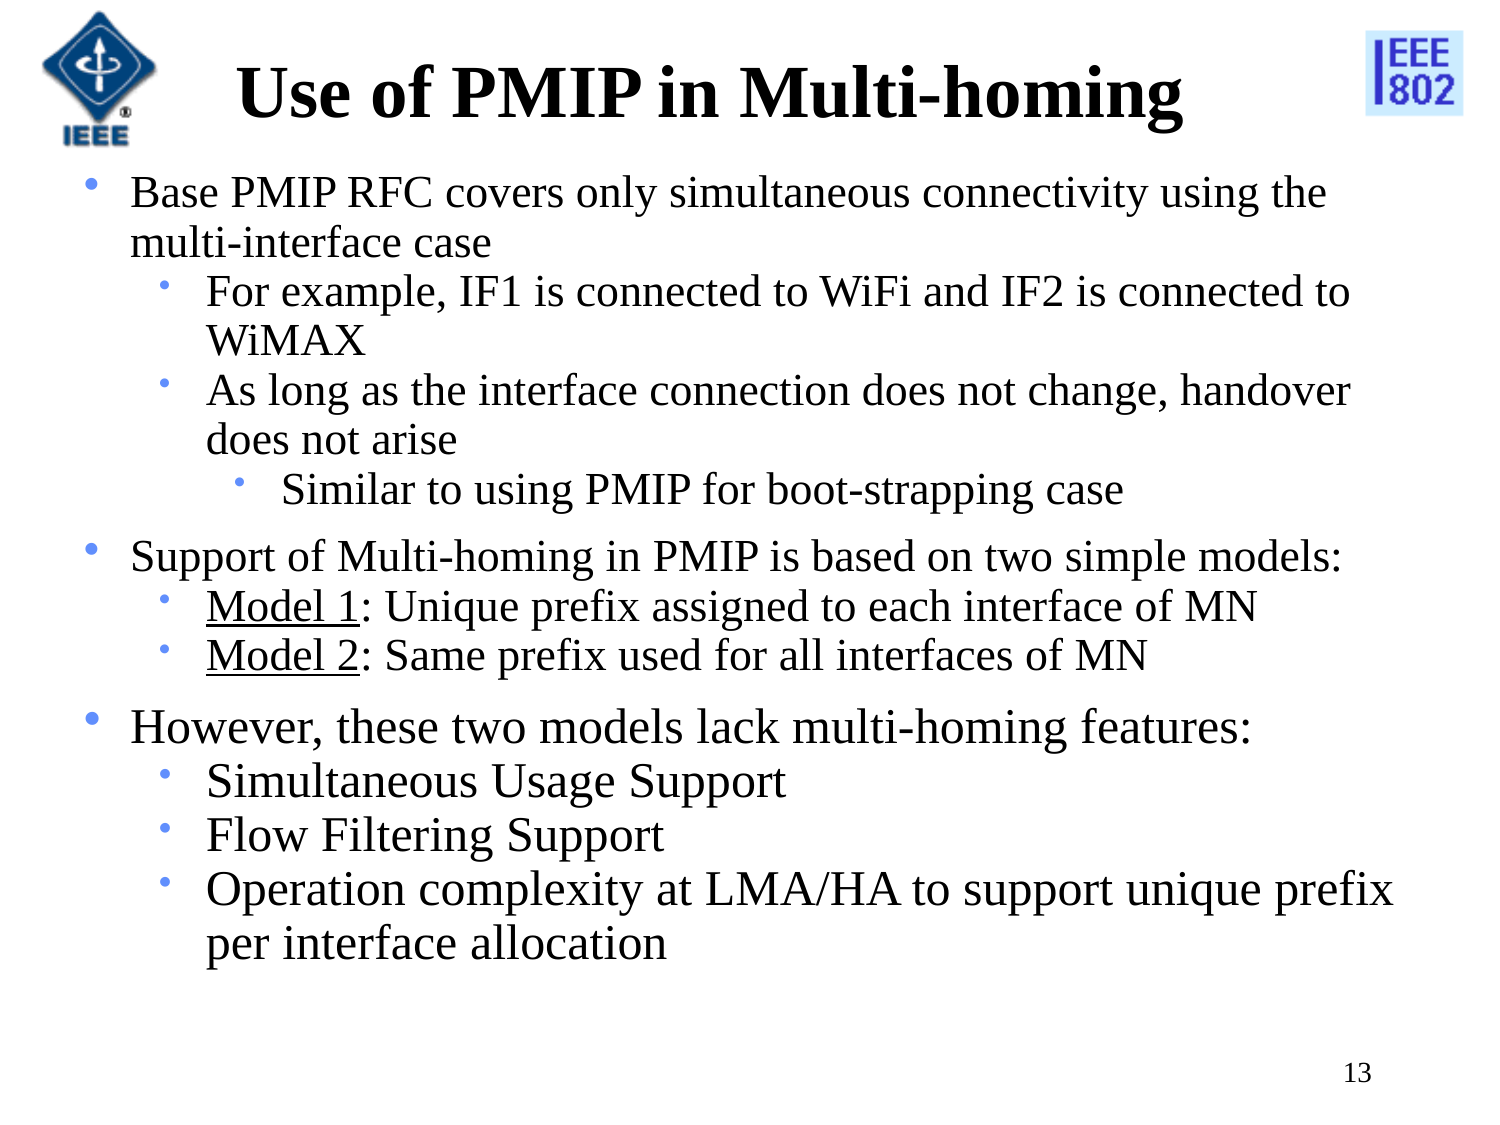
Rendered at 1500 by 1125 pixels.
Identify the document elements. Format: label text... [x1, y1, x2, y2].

slide_number 13 [1274, 1049, 1388, 1113]
picture [1351, 12, 1475, 141]
text_box Base PMIP RFC covers only simultaneous connectivity using the multi-interface case For example, IF1 is connected to WiFi and IF2 is connected to WiMAX As long as the interface connection does not change, handover does not arise Similar to using PMIP for boot-strapping case Support of Multi-homing in PMIP is based on two simple models: Model 1: Unique prefix assigned to each interface of MN Model 2: Same prefix used for all interfaces of MN However, these two models lack multi-homing features: Simultaneous Usage Support Flow Filtering Support Operation complexity at LMA/HA to support unique prefix per interface allocation [69, 160, 1459, 1056]
title Use of PMIP in Multi-homing [68, 36, 1427, 151]
picture [37, 9, 162, 150]
